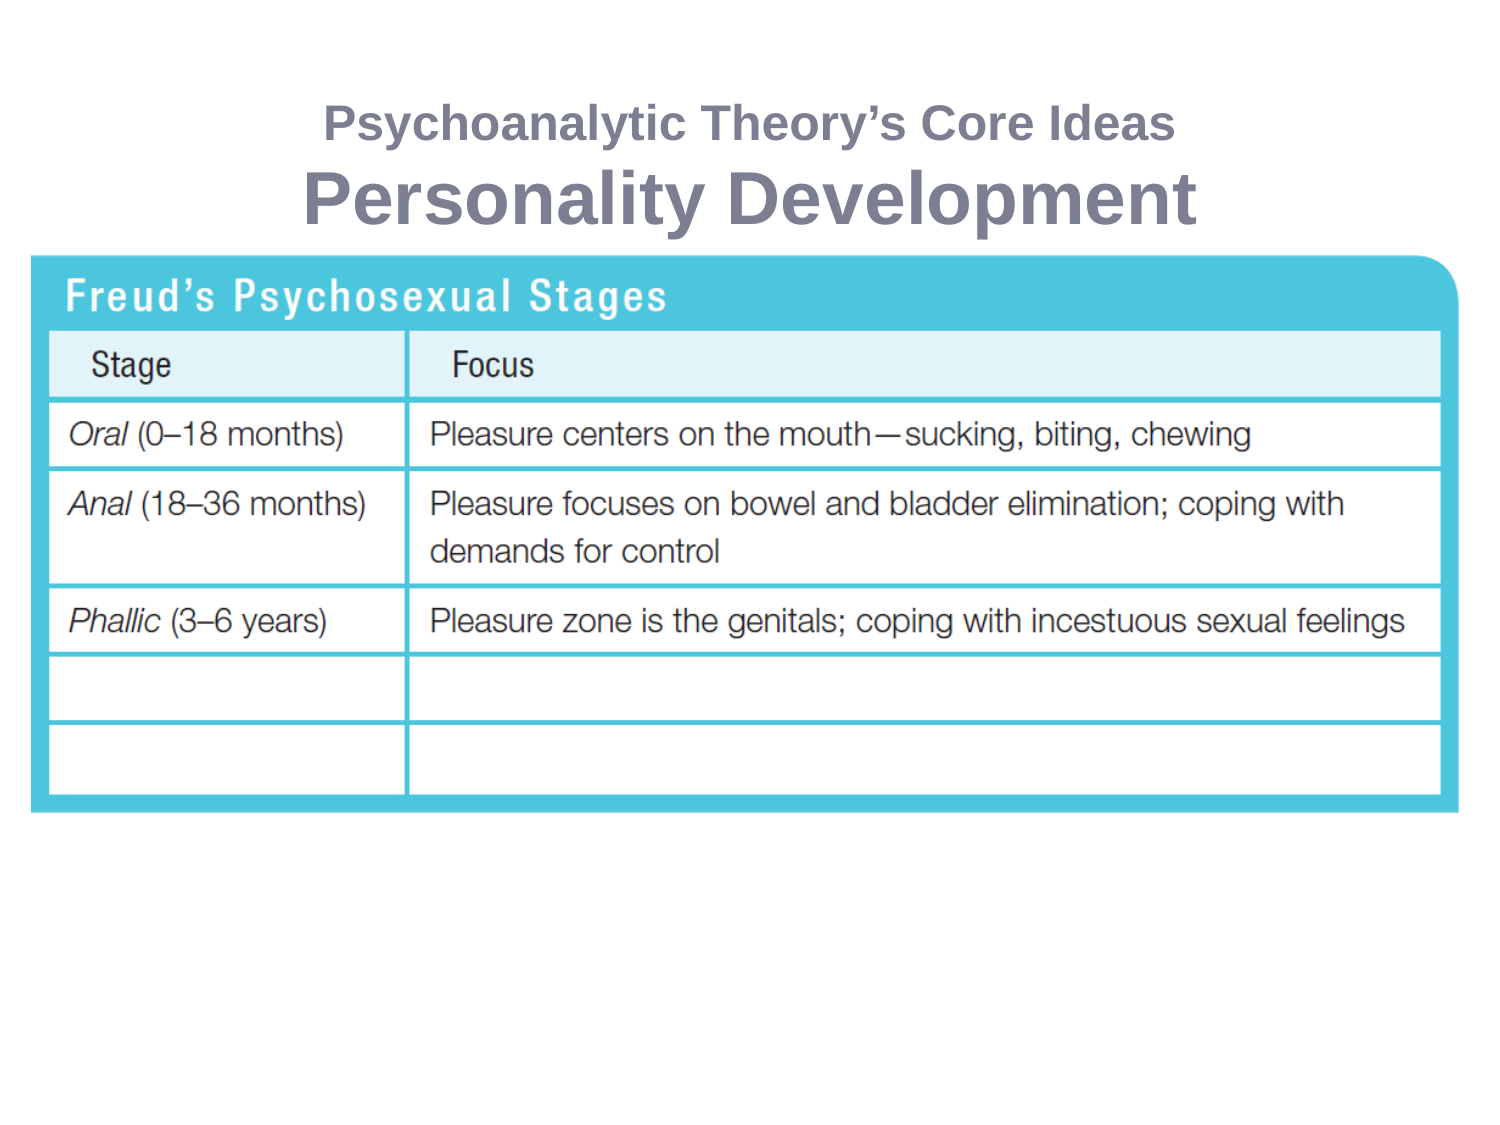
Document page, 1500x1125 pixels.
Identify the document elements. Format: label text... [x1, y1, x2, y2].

picture [30, 254, 1459, 813]
title Psychoanalytic Theory’s Core Ideas Personality Development [187, 0, 1313, 253]
